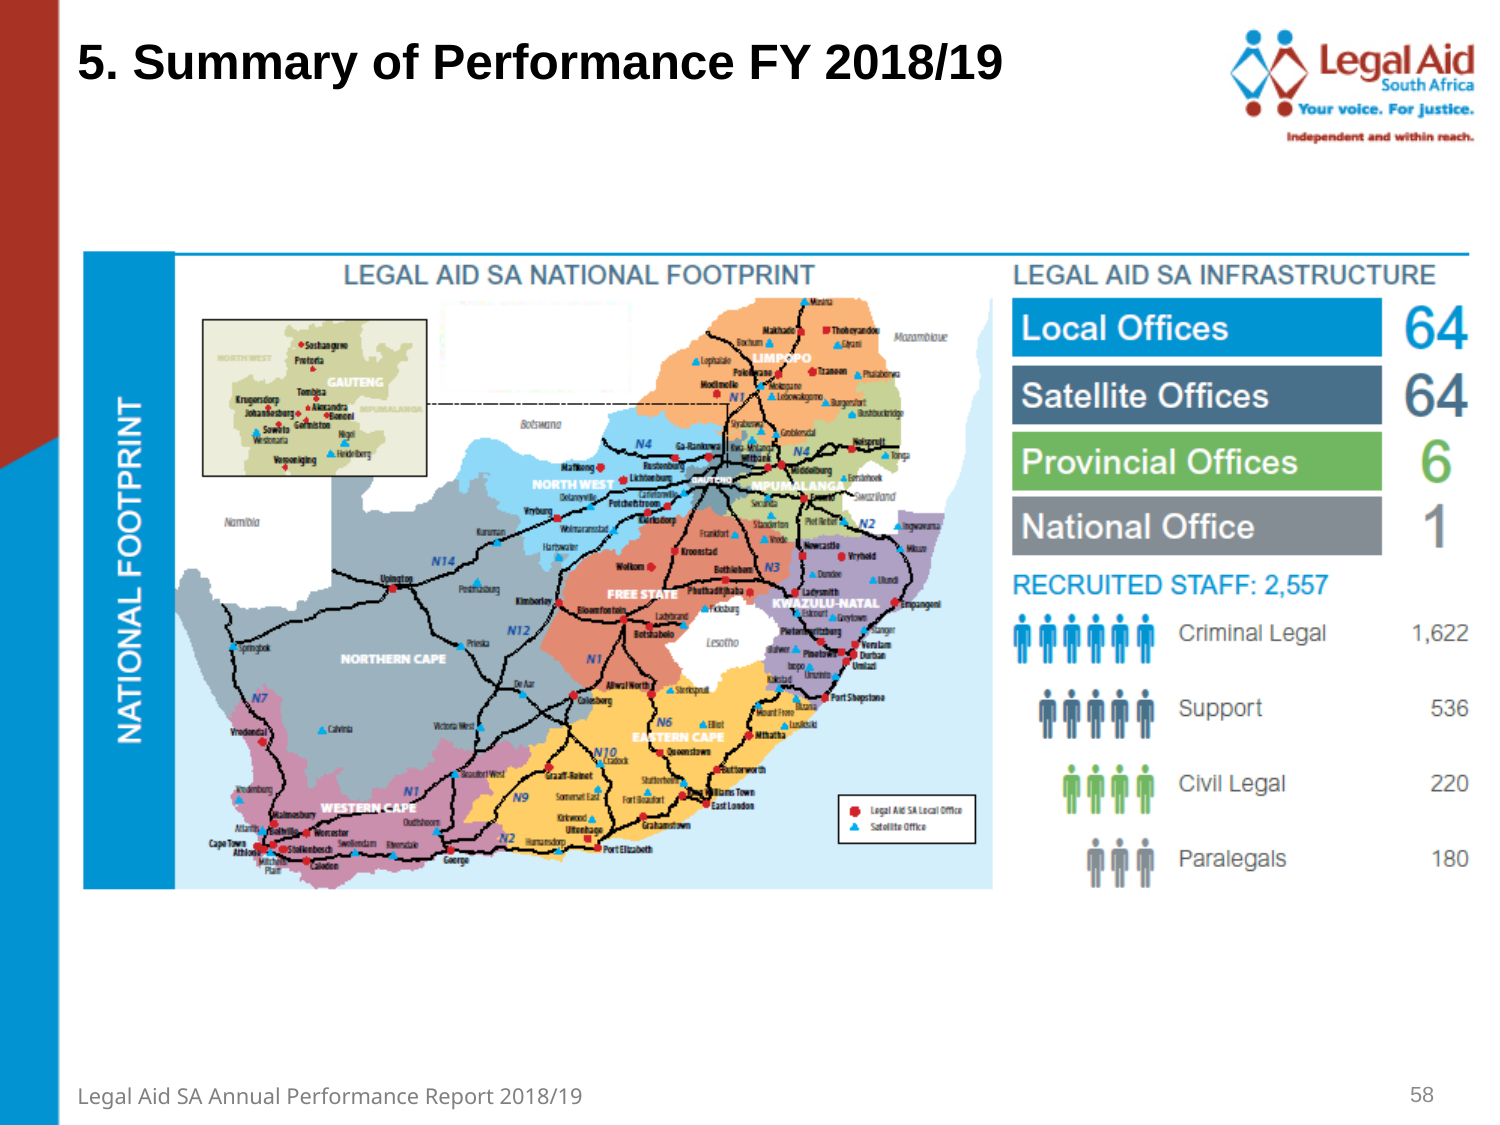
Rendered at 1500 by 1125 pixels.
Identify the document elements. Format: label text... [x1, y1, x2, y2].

picture [0, 0, 1500, 1125]
slide_number 58 [1099, 1063, 1450, 1124]
text_box Legal Aid SA Annual Performance Report 2018/19 [62, 1070, 948, 1116]
text_box 5. Summary of Performance FY 2018/19 [62, 2, 1223, 117]
